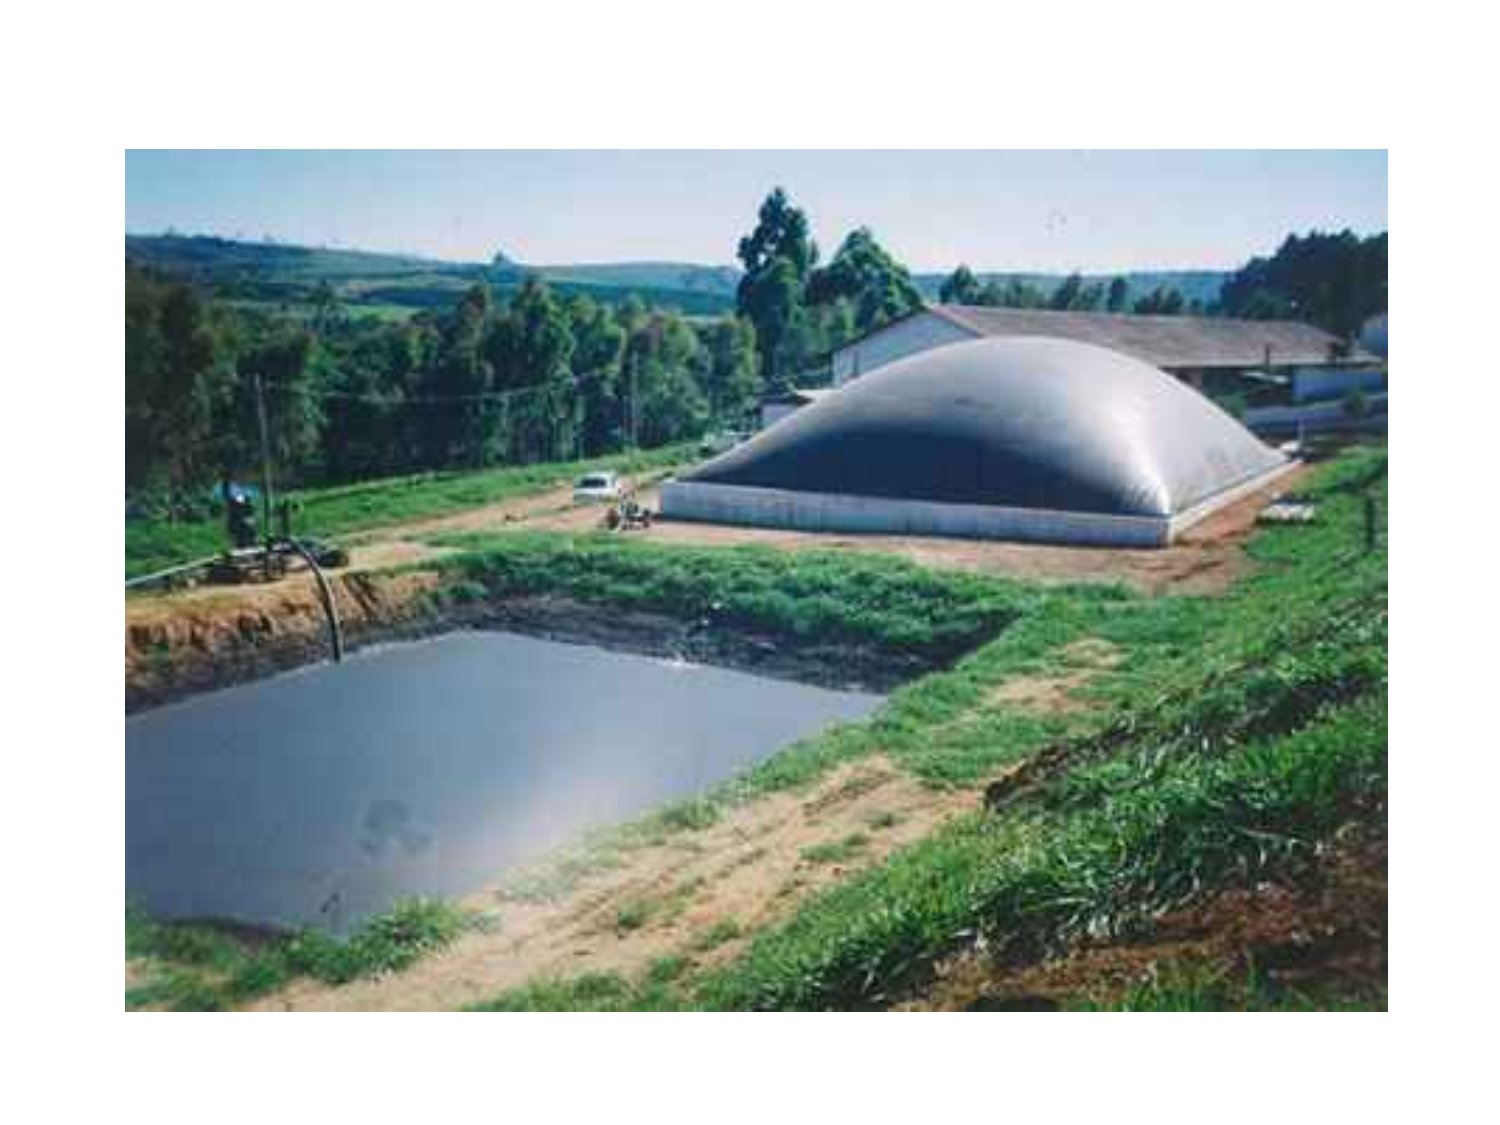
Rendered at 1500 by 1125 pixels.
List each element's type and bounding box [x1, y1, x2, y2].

picture [124, 149, 1388, 1012]
